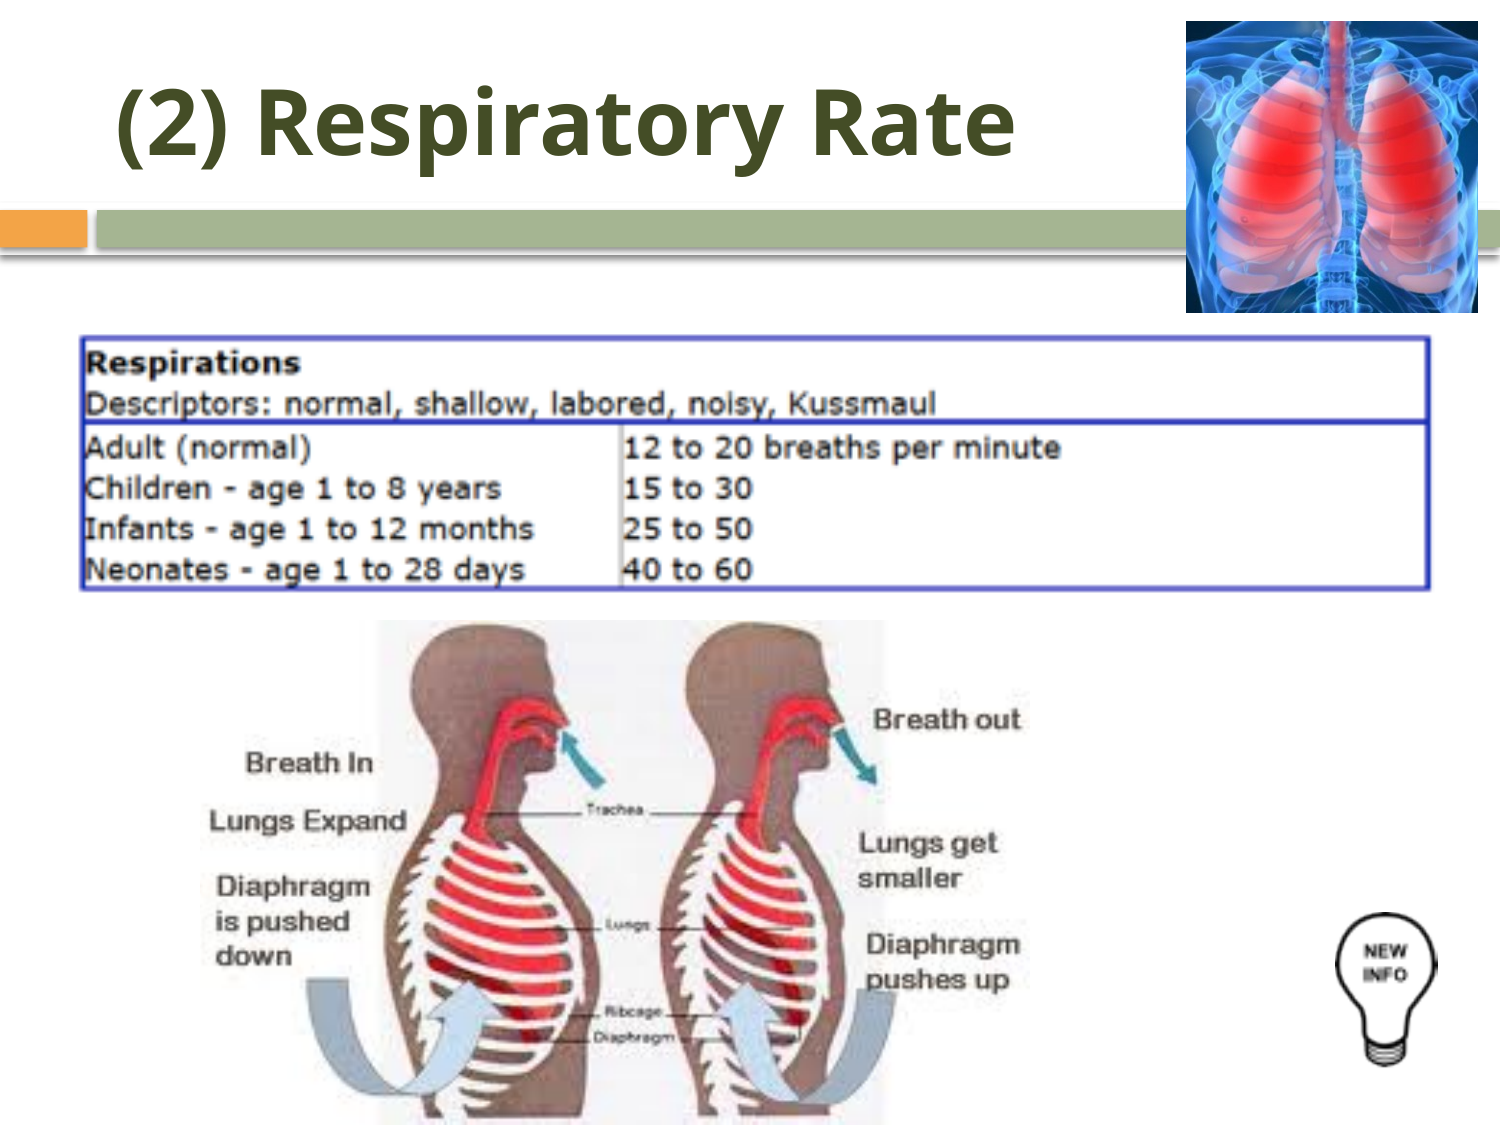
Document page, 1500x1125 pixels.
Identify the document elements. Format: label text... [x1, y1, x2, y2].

title (2) Respiratory Rate [100, 37, 1180, 200]
picture [199, 620, 1030, 1125]
picture [74, 330, 1445, 602]
picture [1186, 20, 1478, 313]
picture [1334, 912, 1439, 1072]
